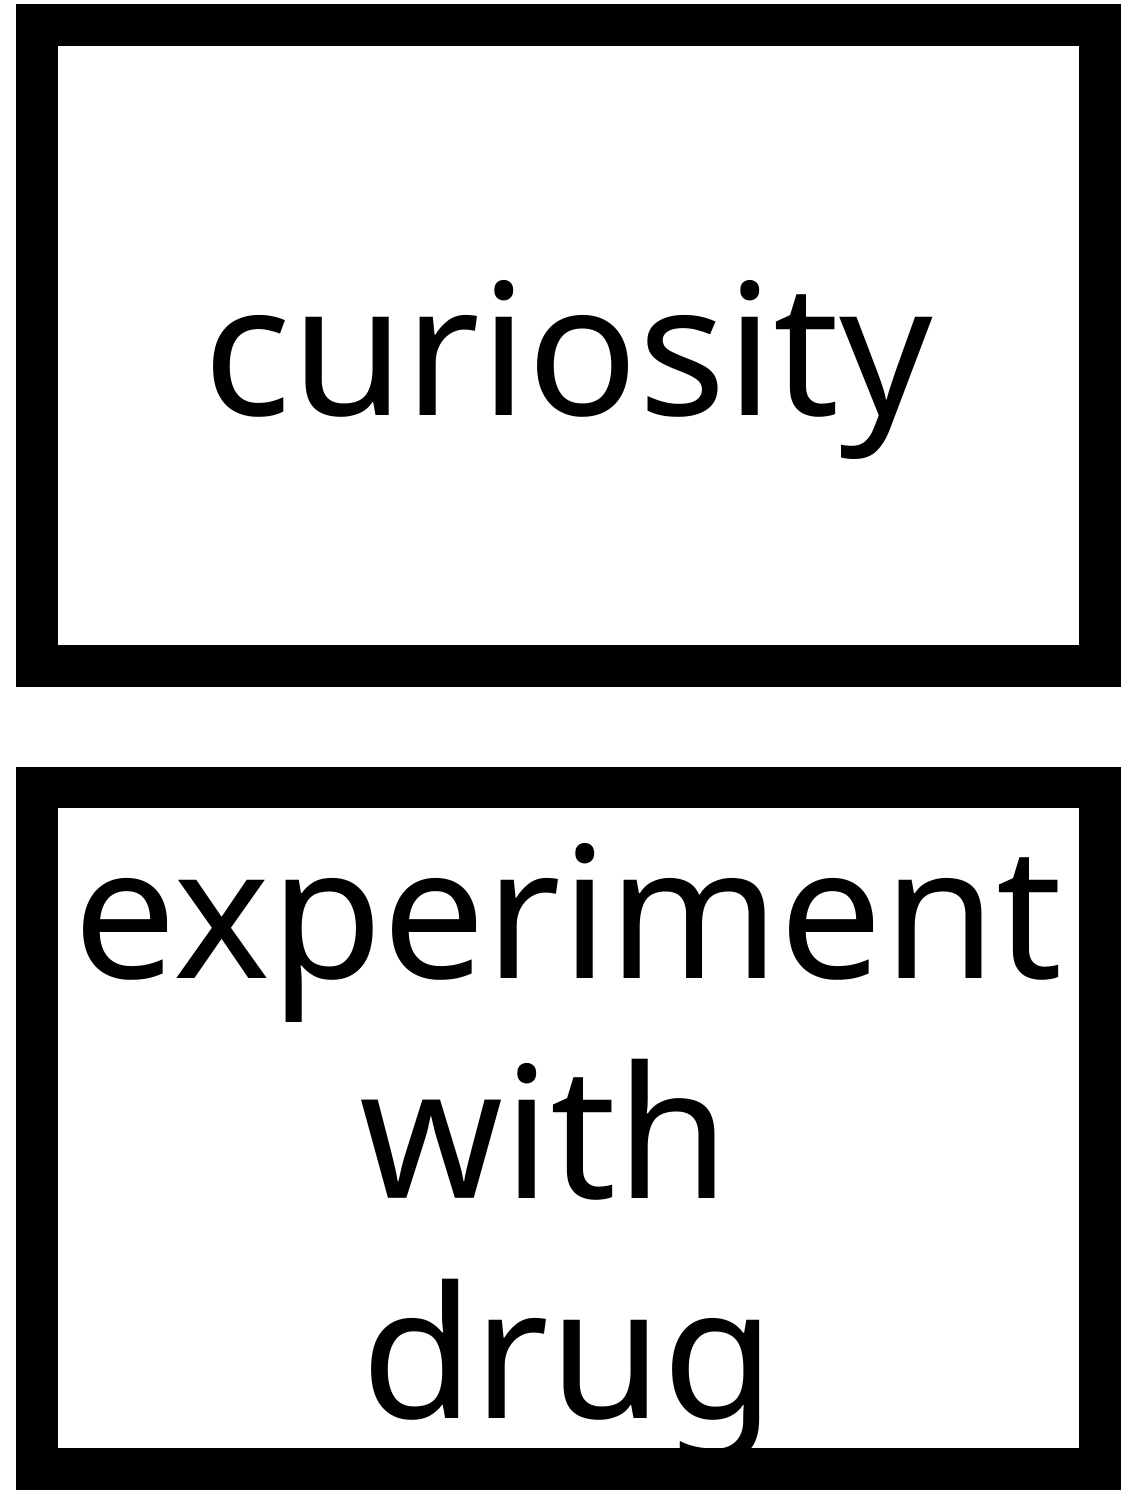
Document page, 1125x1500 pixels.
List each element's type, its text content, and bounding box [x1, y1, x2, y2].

text_box curiosity [37, 24, 1100, 667]
text_box experiment with drug [37, 787, 1100, 1469]
